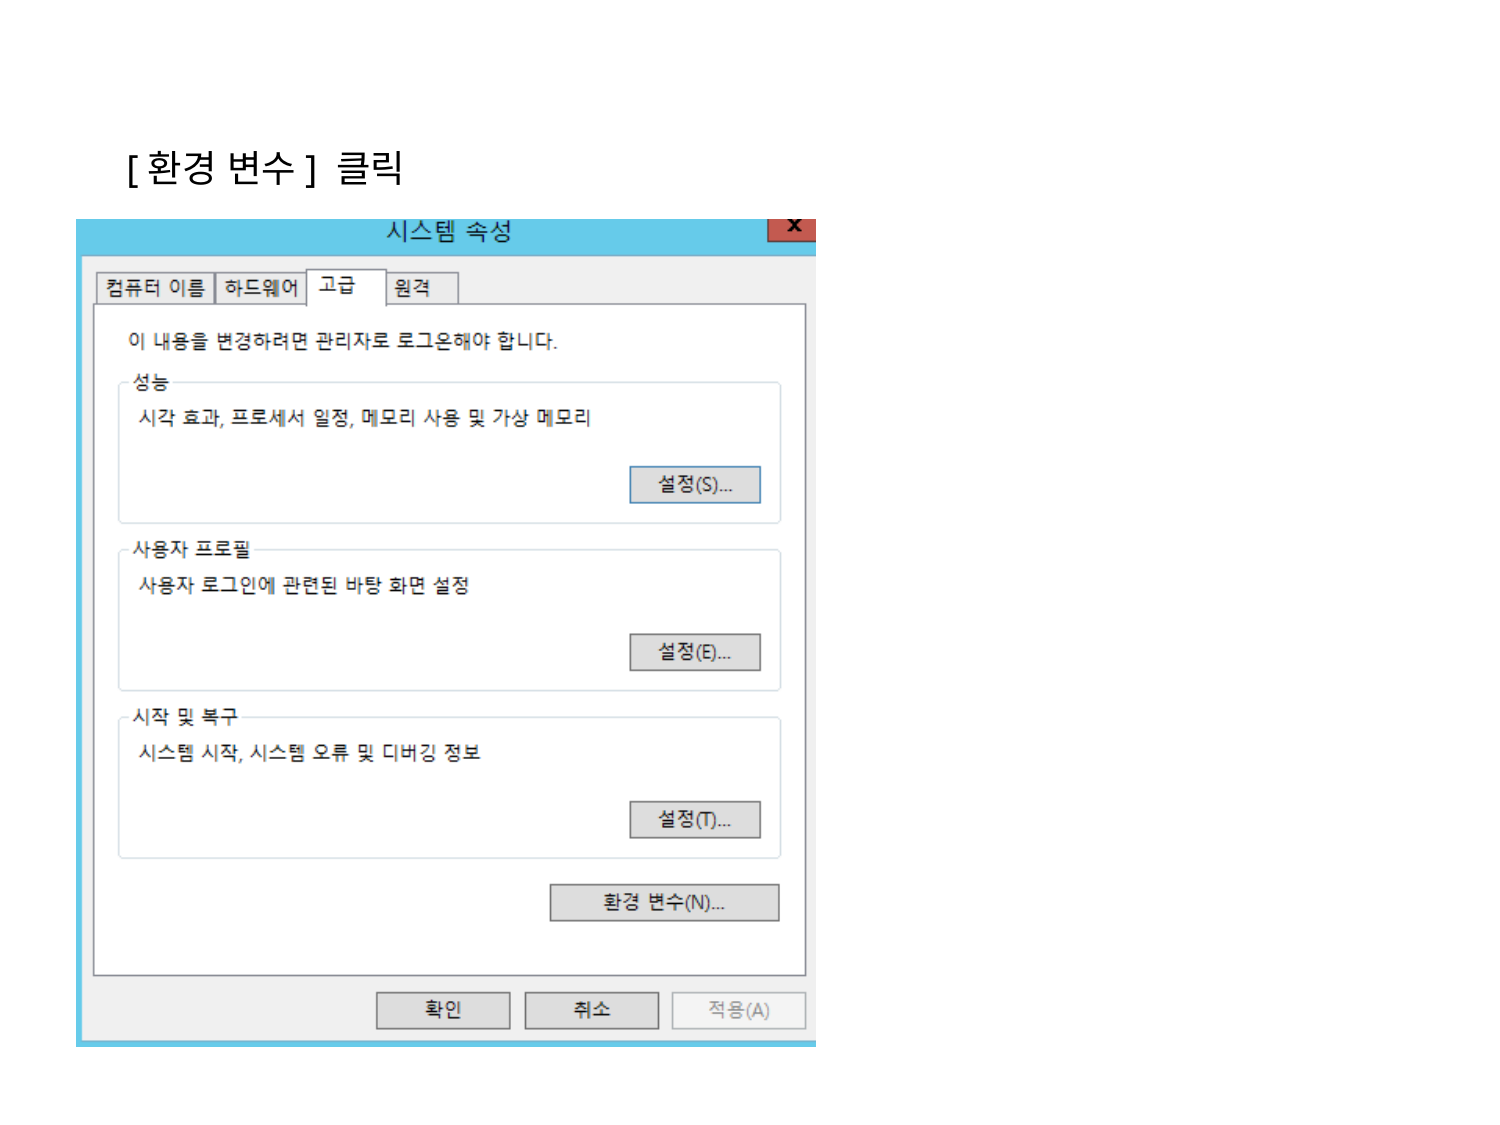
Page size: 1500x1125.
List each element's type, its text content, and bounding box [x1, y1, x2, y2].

picture [76, 219, 816, 1047]
text_box [환경 변수] 클릭 [111, 137, 420, 197]
